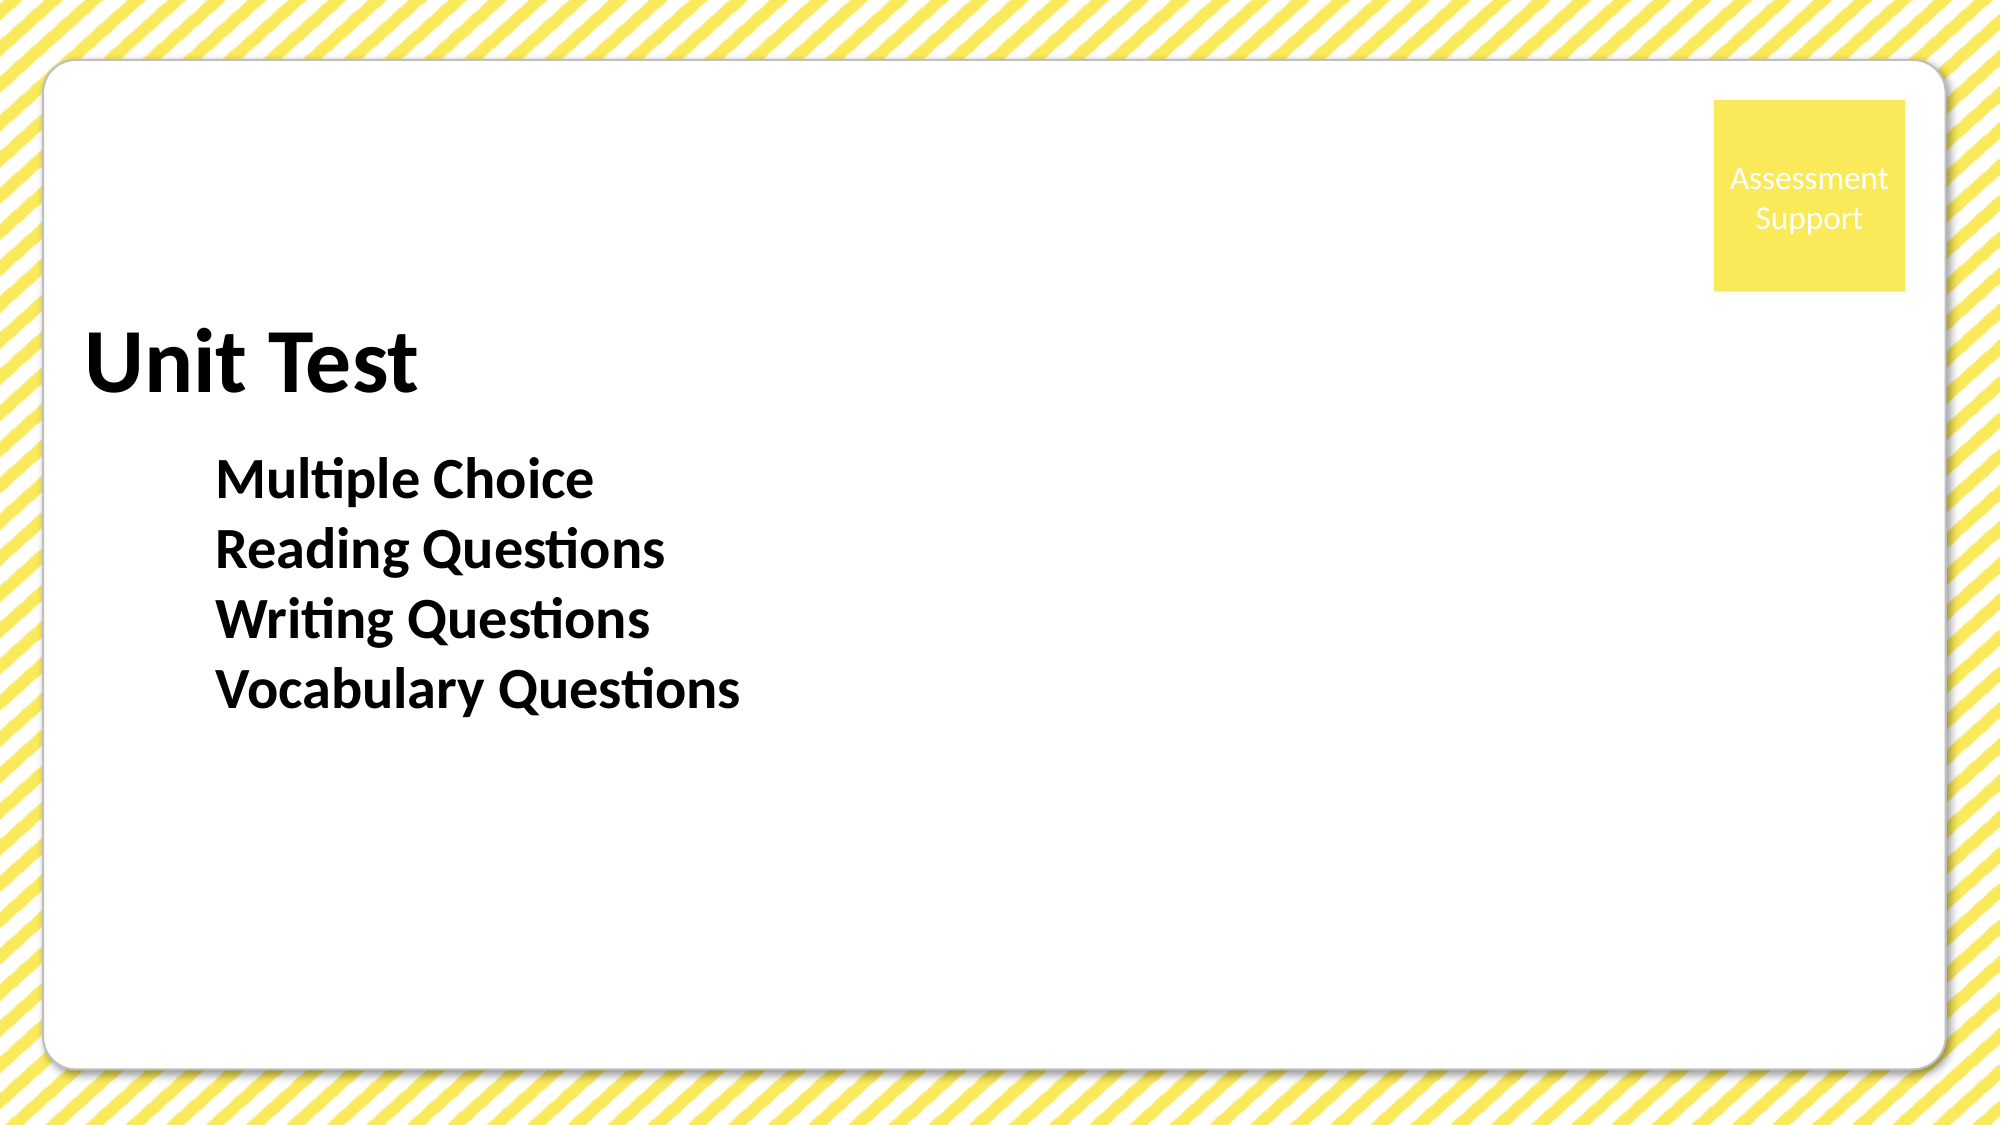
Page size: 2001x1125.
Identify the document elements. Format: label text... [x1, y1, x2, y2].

picture [0, 0, 2000, 1125]
title Unit Test [69, 291, 1693, 433]
text_box Multiple Choice Reading Questions Writing Questions Vocabulary Questions [200, 432, 1486, 728]
